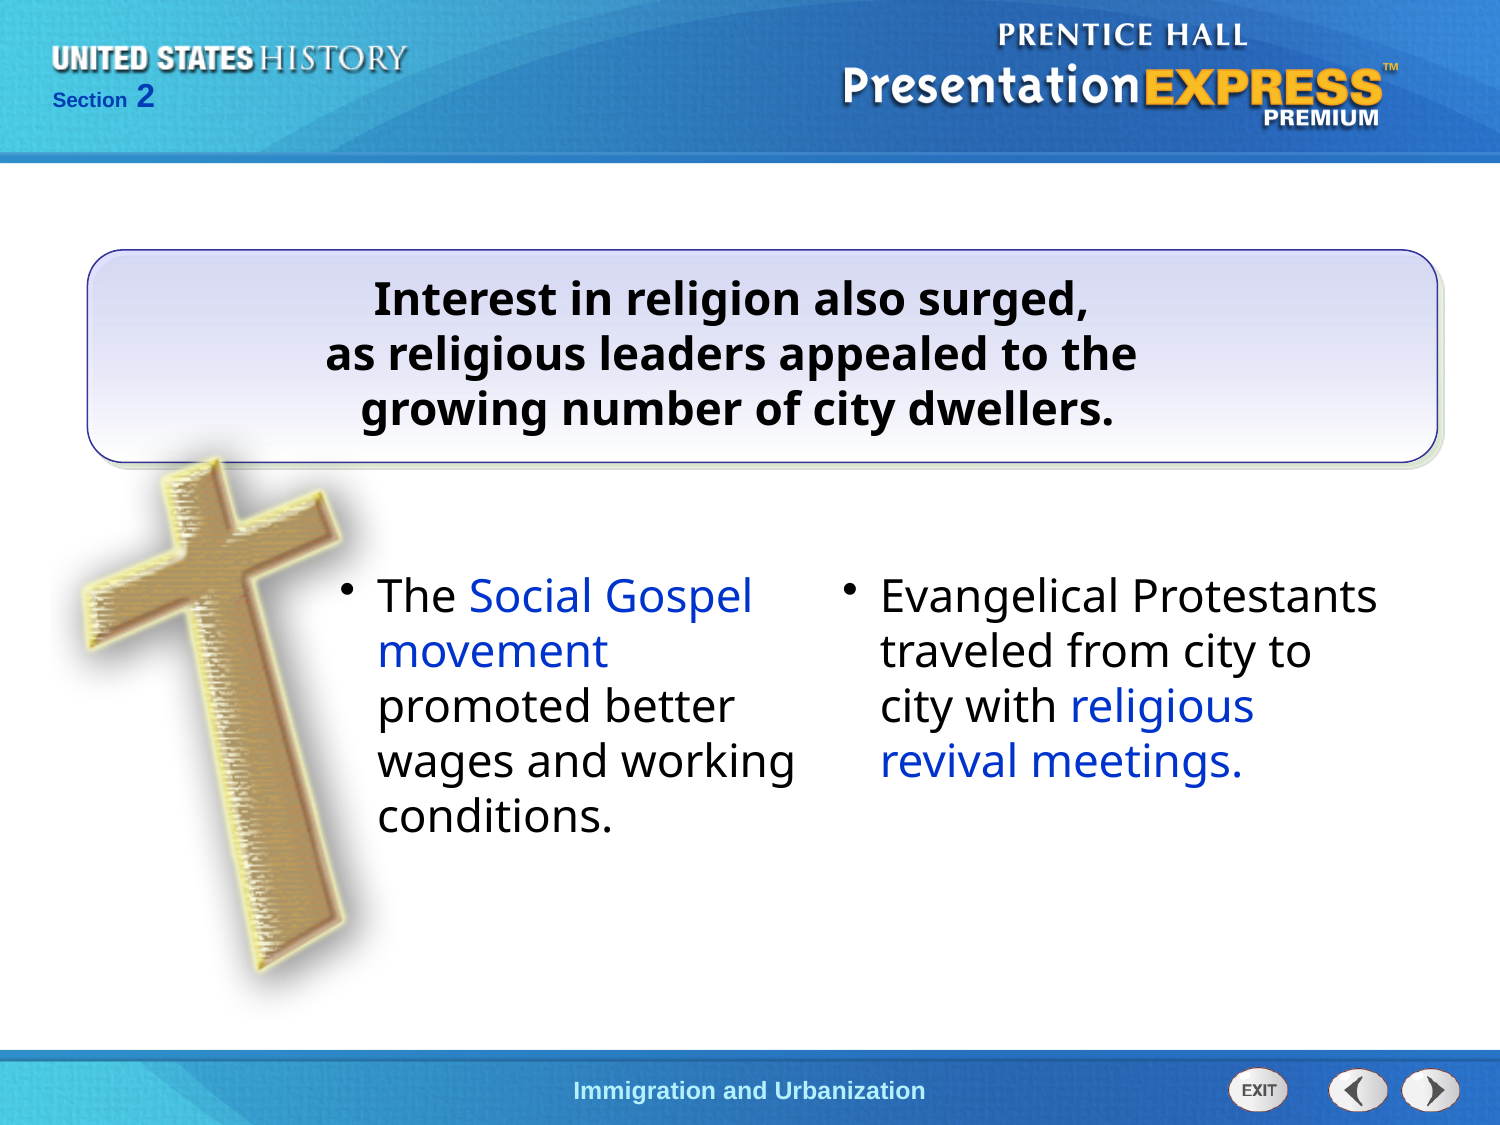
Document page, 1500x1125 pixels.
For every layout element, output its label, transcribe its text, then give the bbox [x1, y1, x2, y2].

text_box [87, 249, 1438, 463]
text_box Interest in religion also surged, as religious leaders appealed to the growing number of city dwellers. [112, 262, 1363, 443]
text_box Evangelical Protestants traveled from city to city with religious revival meetings. [827, 559, 1406, 794]
picture [0, 0, 1500, 1125]
text_box The Social Gospel movement promoted better wages and working conditions. [420, 559, 840, 849]
